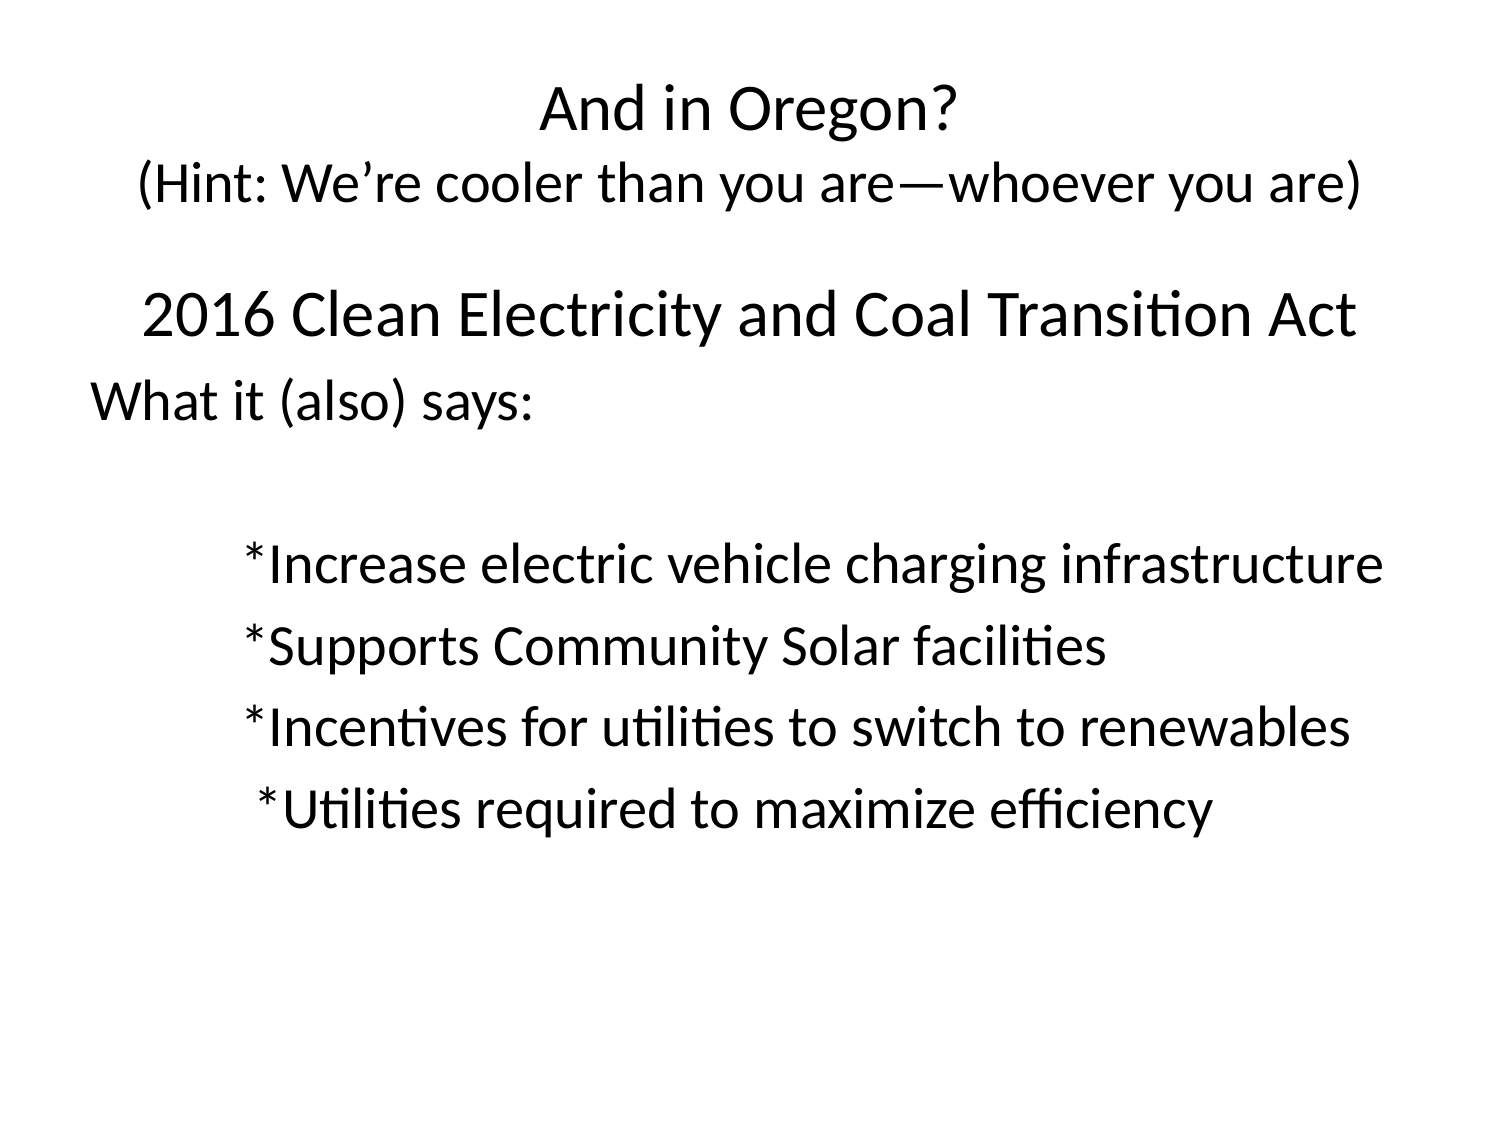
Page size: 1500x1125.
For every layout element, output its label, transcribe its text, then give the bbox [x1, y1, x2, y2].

list 2016 Clean Electricity and Coal Transition Act What it (also) says: *Increase electric vehicle charging infrastructure *Supports Community Solar facilities *Incentives for utilities to switch to renewables *Utilities required to maximize efficiency [75, 262, 1425, 1005]
title And in Oregon? (Hint: We’re cooler than you are—whoever you are) [75, 45, 1425, 233]
